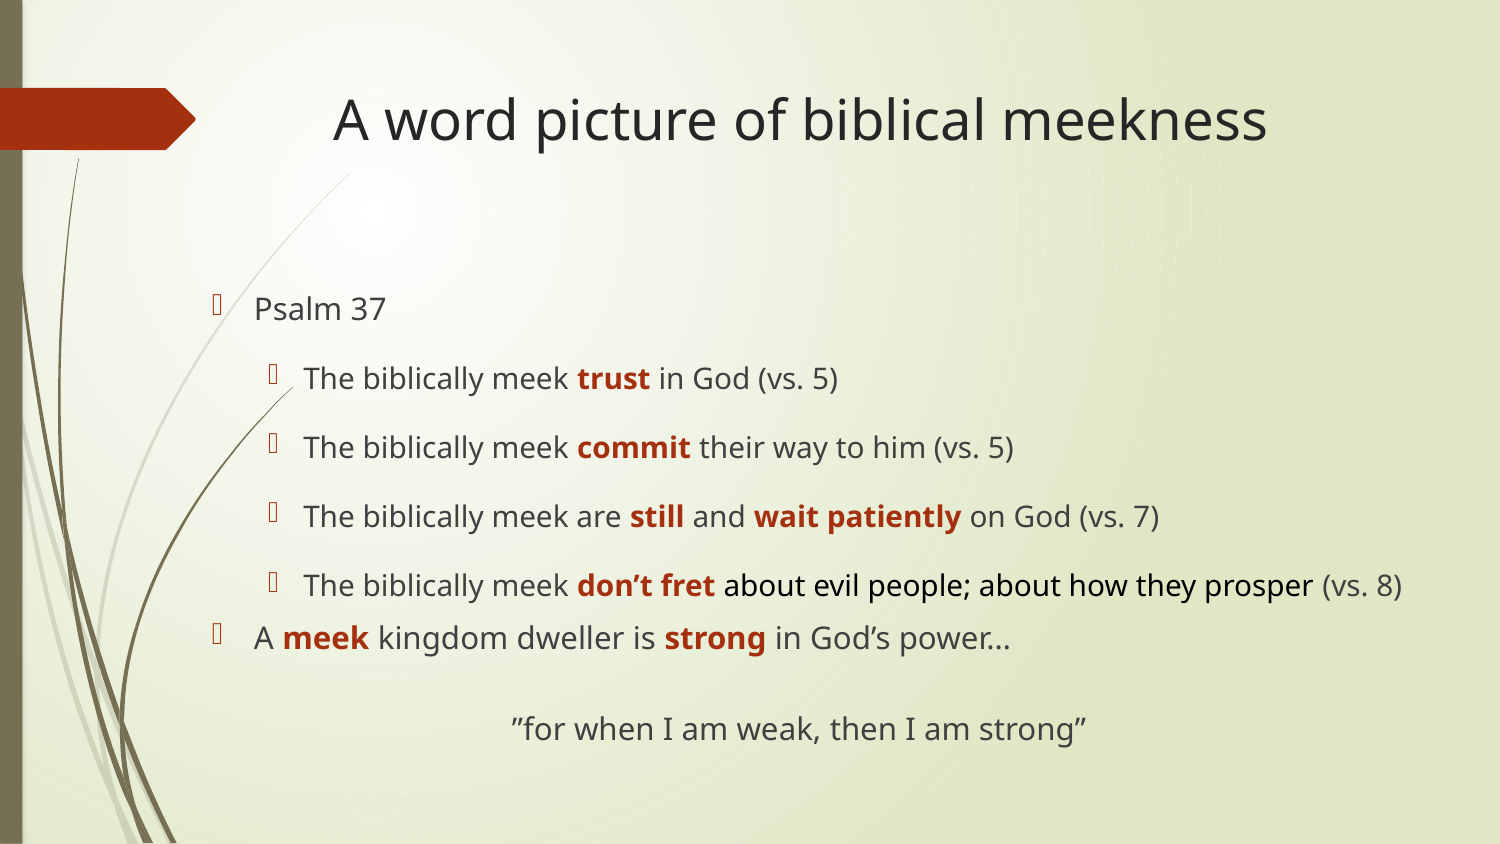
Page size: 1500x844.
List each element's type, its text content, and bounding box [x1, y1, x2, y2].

list Psalm 37 The biblically meek trust in God (vs. 5) The biblically meek commit their way to him (vs. 5) The biblically meek are still and wait patiently on God (vs. 7) The biblically meek don’t fret about evil people; about how they prosper (vs. 8) A meek kingdom dweller is strong in God’s power… ”for when I am weak, then I am strong” [196, 262, 1451, 786]
title A word picture of biblical meekness [319, 76, 1416, 235]
